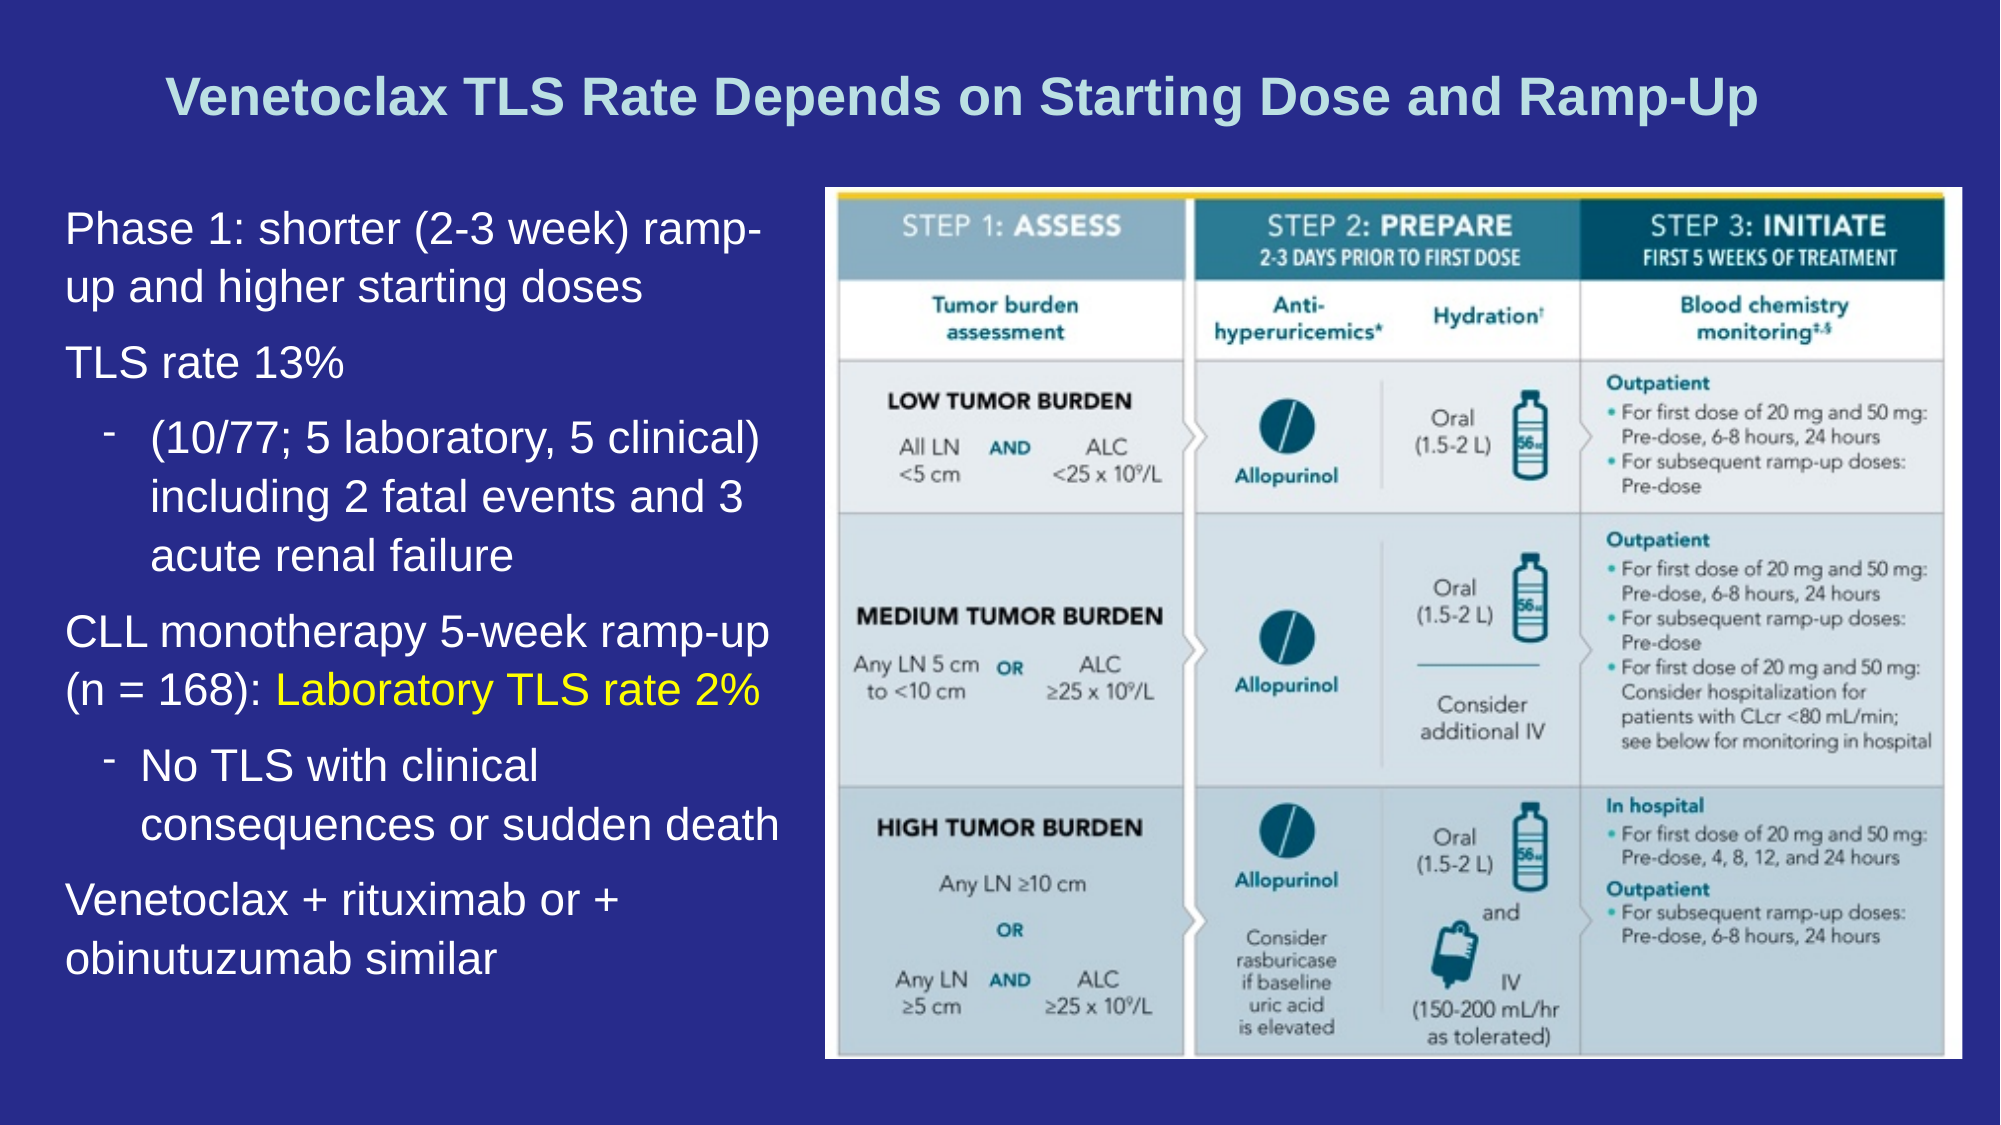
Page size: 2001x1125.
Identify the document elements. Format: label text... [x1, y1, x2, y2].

text_box Phase 1: shorter (2-3 week) ramp-up and higher starting doses TLS rate 13% (10/77; 5 laboratory, 5 clinical) including 2 fatal events and 3 acute renal failure CLL monotherapy 5-week ramp-up (n = 168): Laboratory TLS rate 2% No TLS with clinical consequences or sudden death Venetoclax + rituximab or + obinutuzumab similar [50, 187, 822, 991]
title Venetoclax TLS Rate Depends on Starting Dose and Ramp-Up [150, 0, 1850, 187]
picture [824, 186, 1963, 1059]
